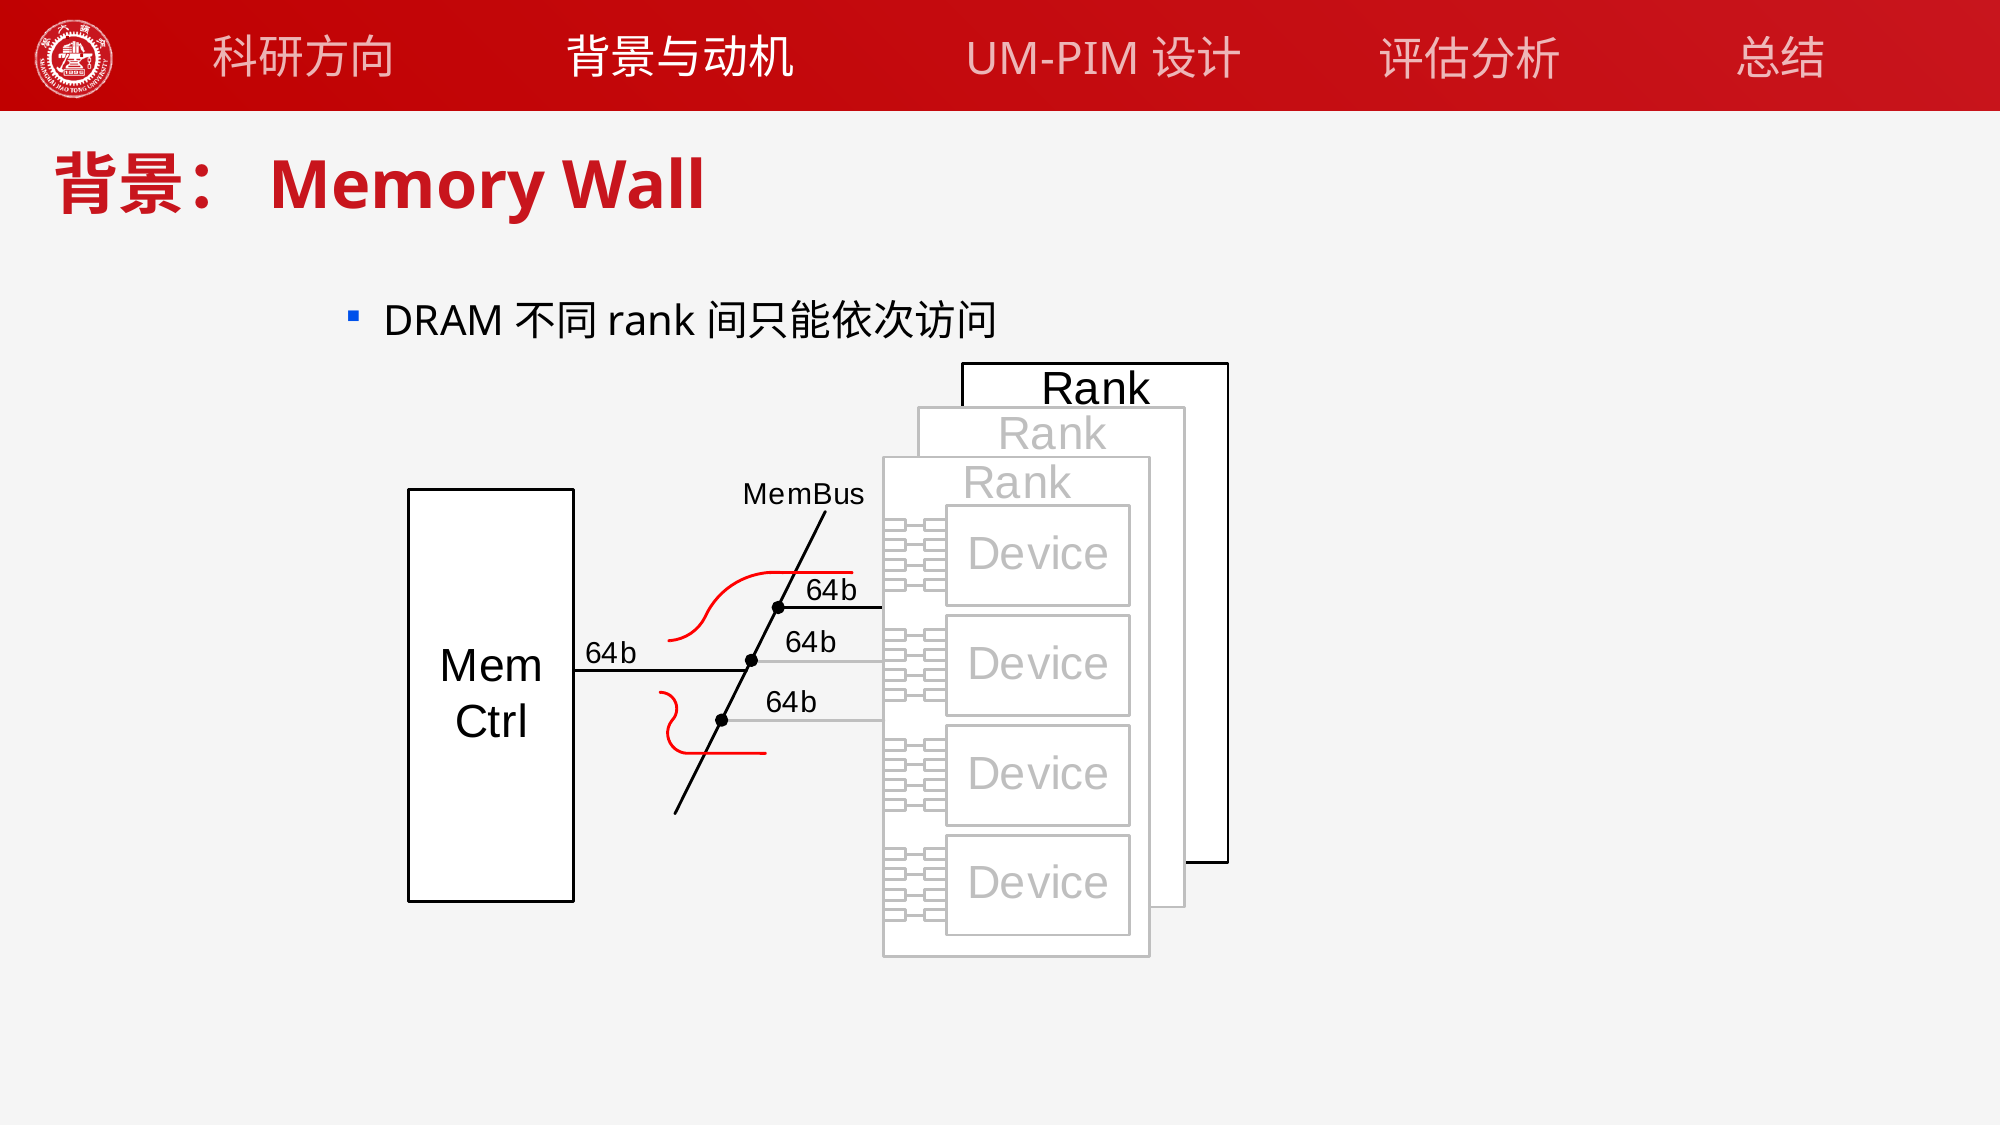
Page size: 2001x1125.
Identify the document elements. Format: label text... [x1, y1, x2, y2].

text_box UM-PIM设计 [950, 21, 1354, 92]
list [364, 319, 1636, 987]
text_box 评估分析 [1363, 22, 1720, 92]
title 背景：Memory Wall [37, 143, 1869, 239]
text_box 科研方向 [197, 20, 601, 91]
text_box 背景与动机 [550, 19, 953, 90]
text_box DRAM不同rank间只能依次访问 [331, 276, 1705, 1084]
text_box 总结 [1720, 21, 1966, 92]
picture [30, 13, 120, 102]
